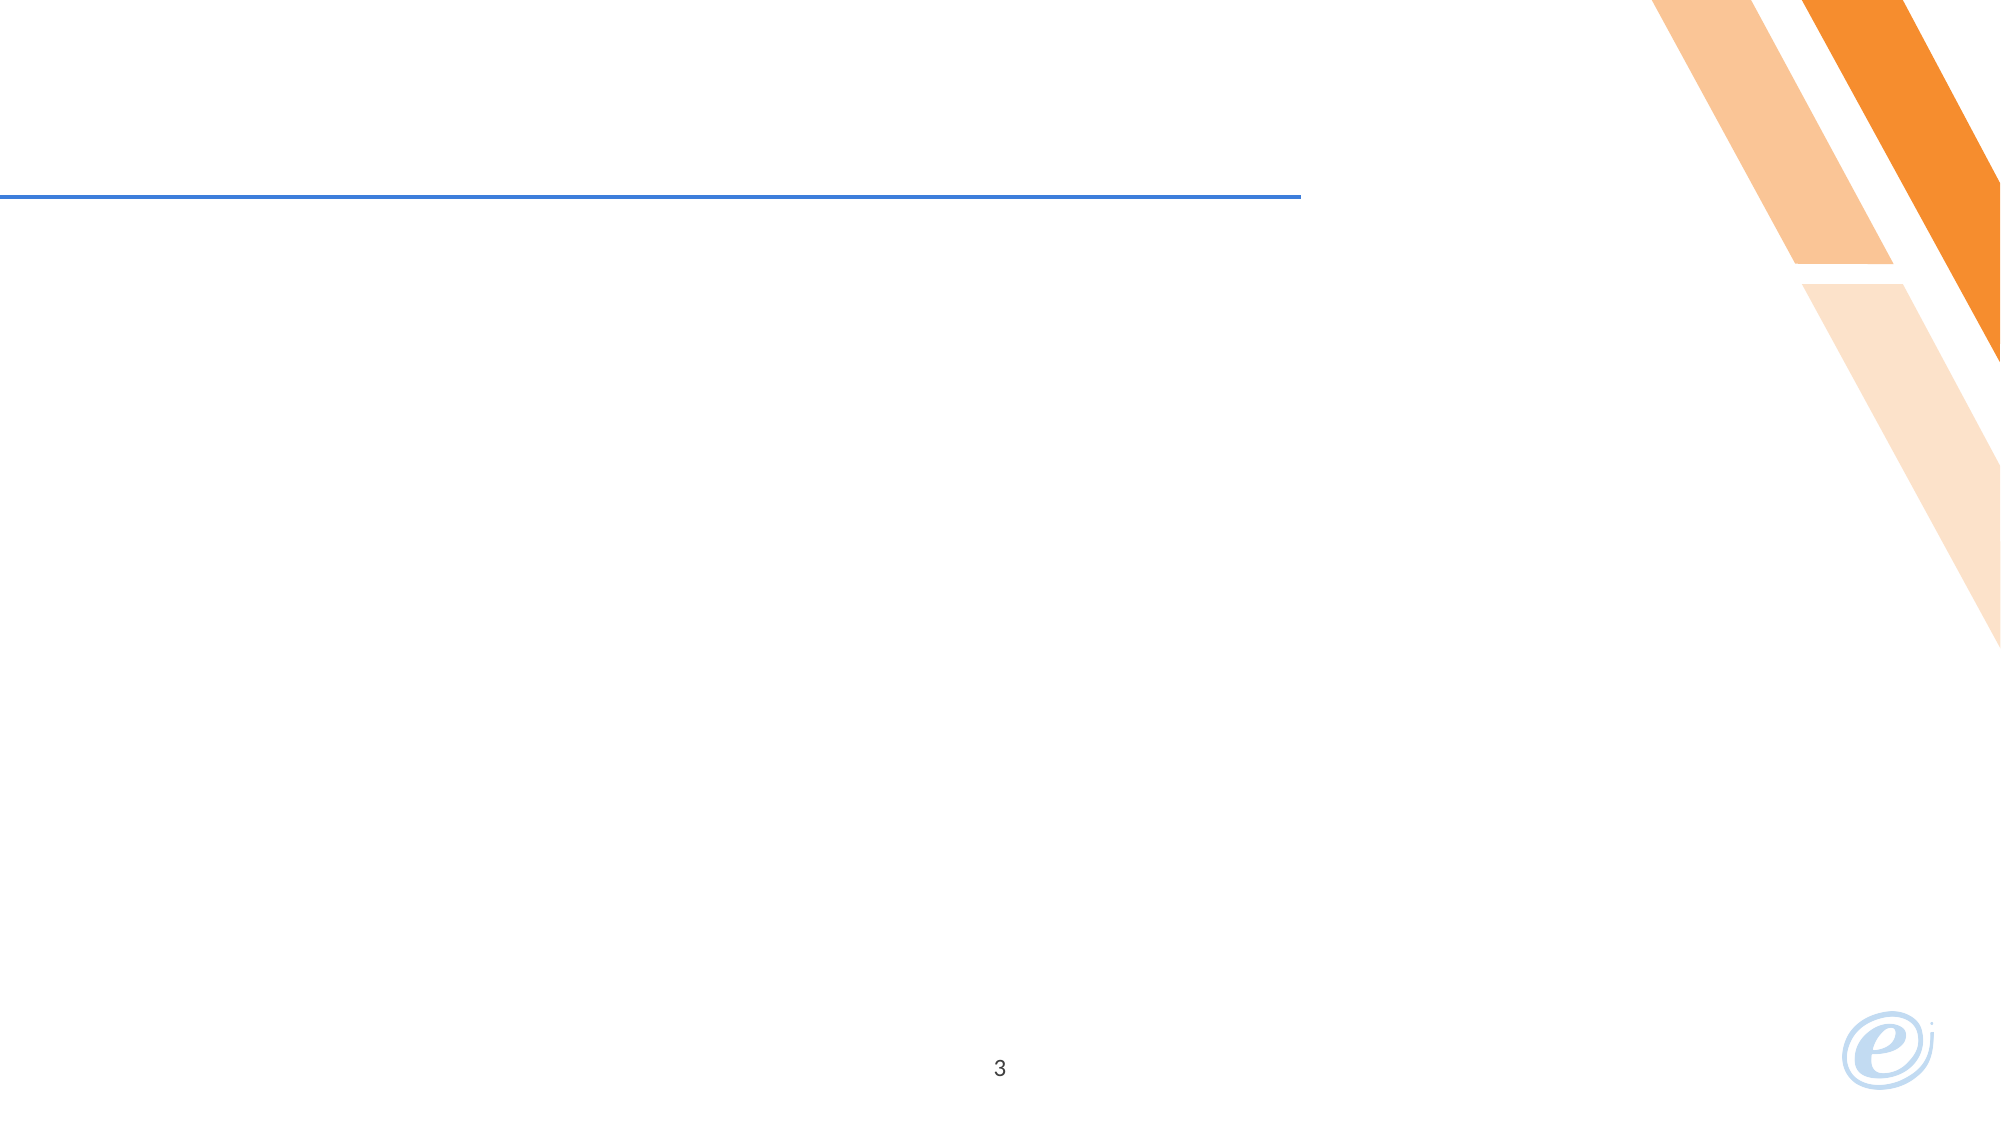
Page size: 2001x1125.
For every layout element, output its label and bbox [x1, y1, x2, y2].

picture [1842, 1011, 1934, 1090]
